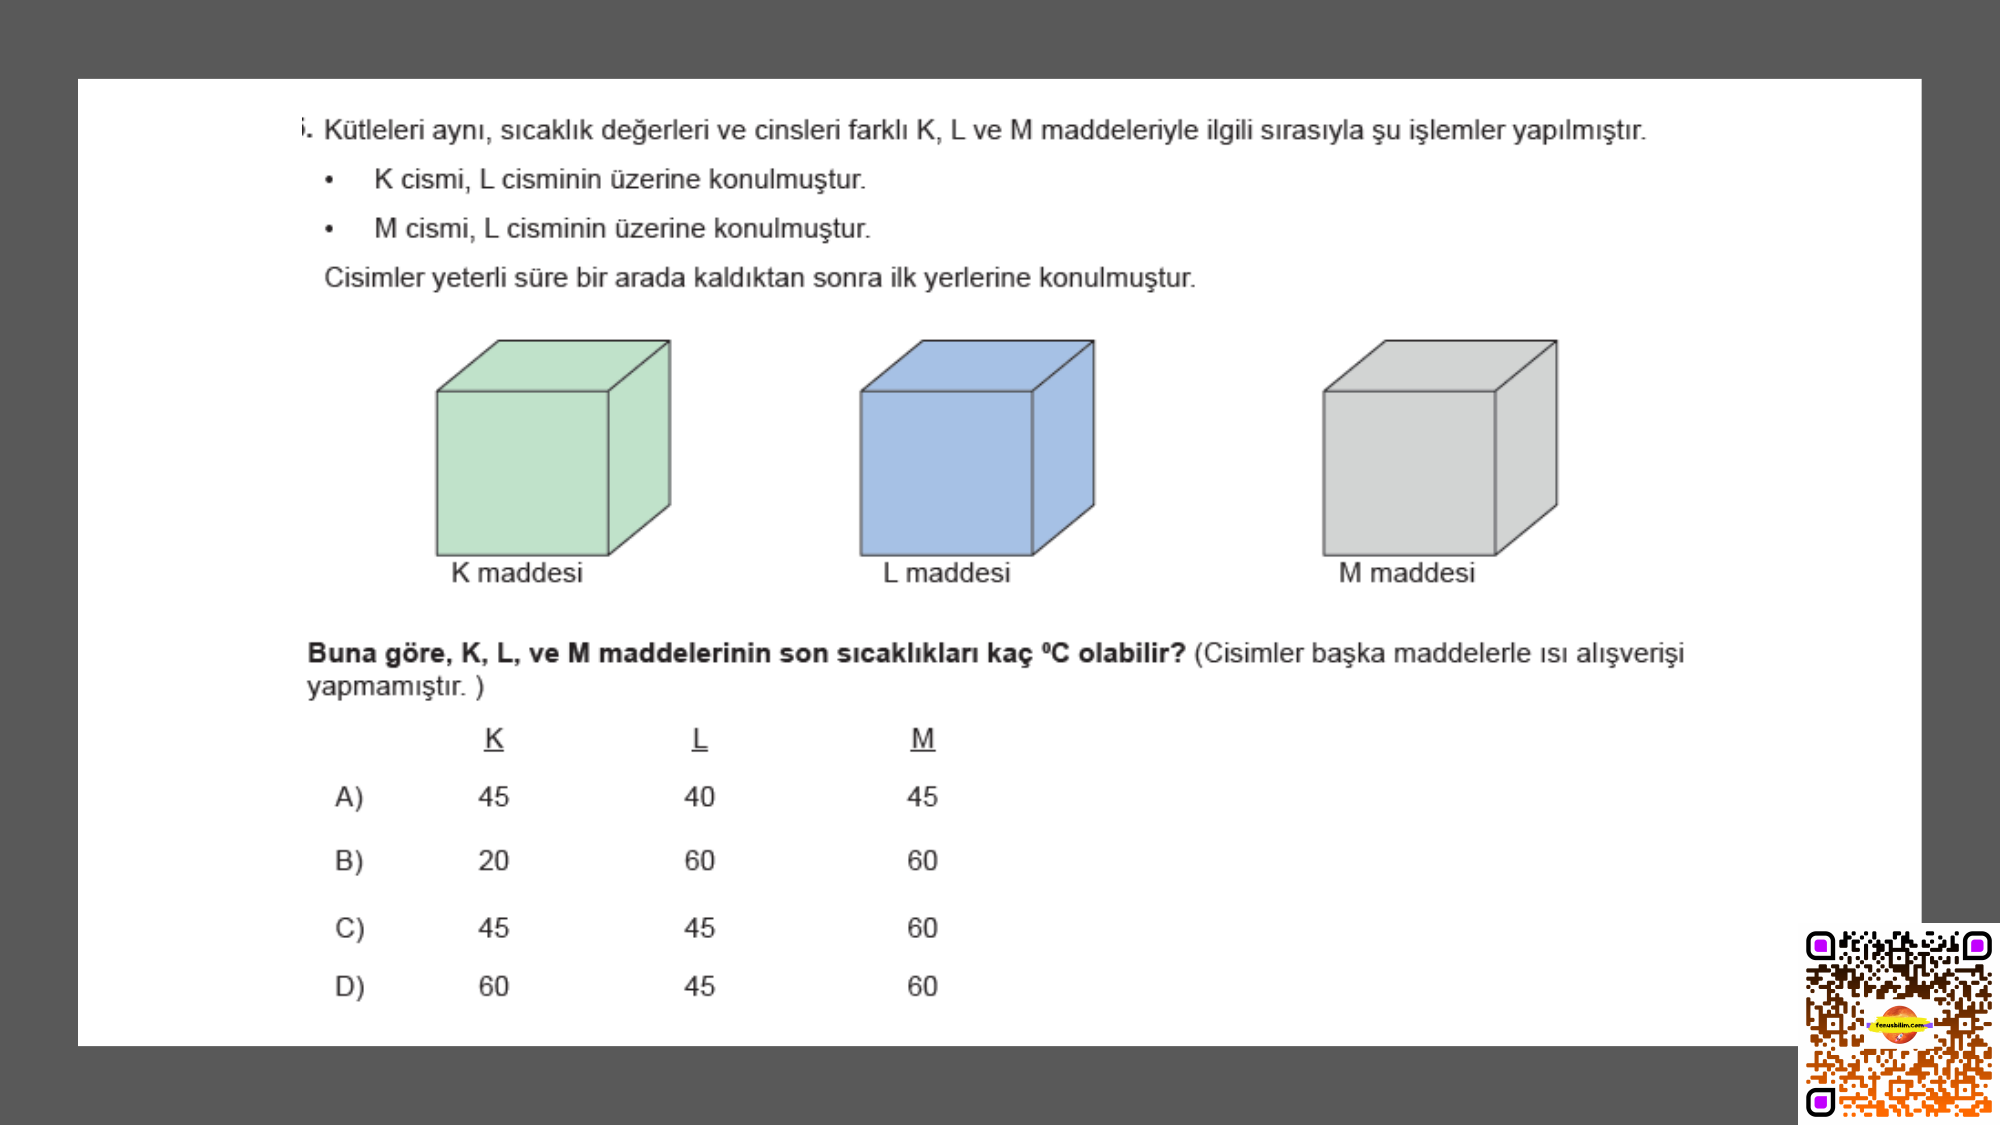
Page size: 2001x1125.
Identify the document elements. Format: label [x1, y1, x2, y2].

text_box [0, 0, 2000, 1125]
picture [1798, 923, 2000, 1125]
picture [302, 105, 1698, 1020]
text_box [77, 78, 1923, 1047]
